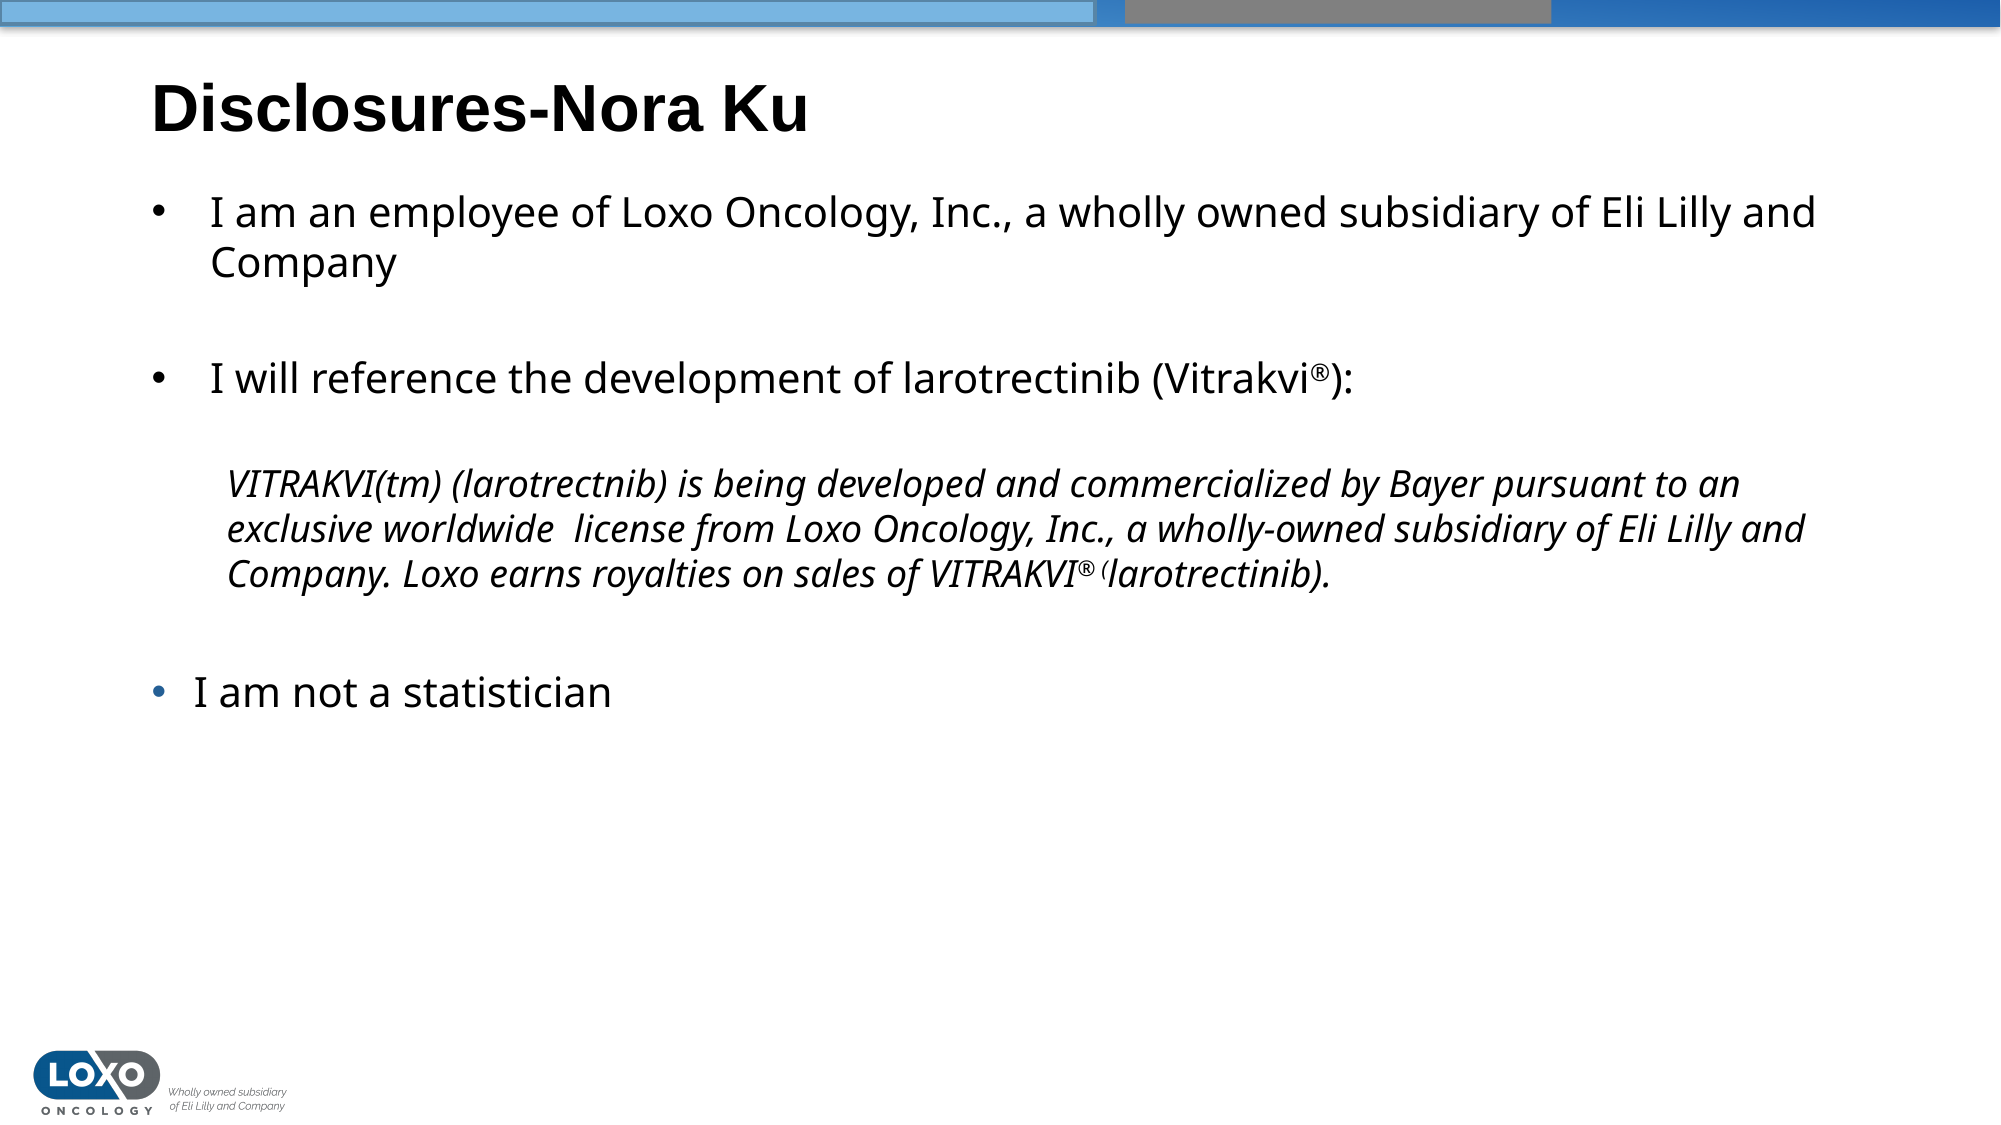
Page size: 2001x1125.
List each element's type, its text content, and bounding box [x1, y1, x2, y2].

picture [33, 1050, 287, 1115]
text_box [1123, 0, 1553, 26]
text_box [0, 0, 1097, 26]
list I am an employee of Loxo Oncology, Inc., a wholly owned subsidiary of Eli Lilly and Company I will reference the development of larotrectinib (Vitrakvi®): VITRAKVI(tm) (larotrectnib) is being developed and commercialized by Bayer pursuant to an exclusive worldwide license from Loxo Oncology, Inc., a wholly-owned subsidiary of Eli Lilly and Company. Loxo earns royalties on sales of VITRAKVI® (larotrectinib). I am not a statistician [136, 178, 1873, 1021]
